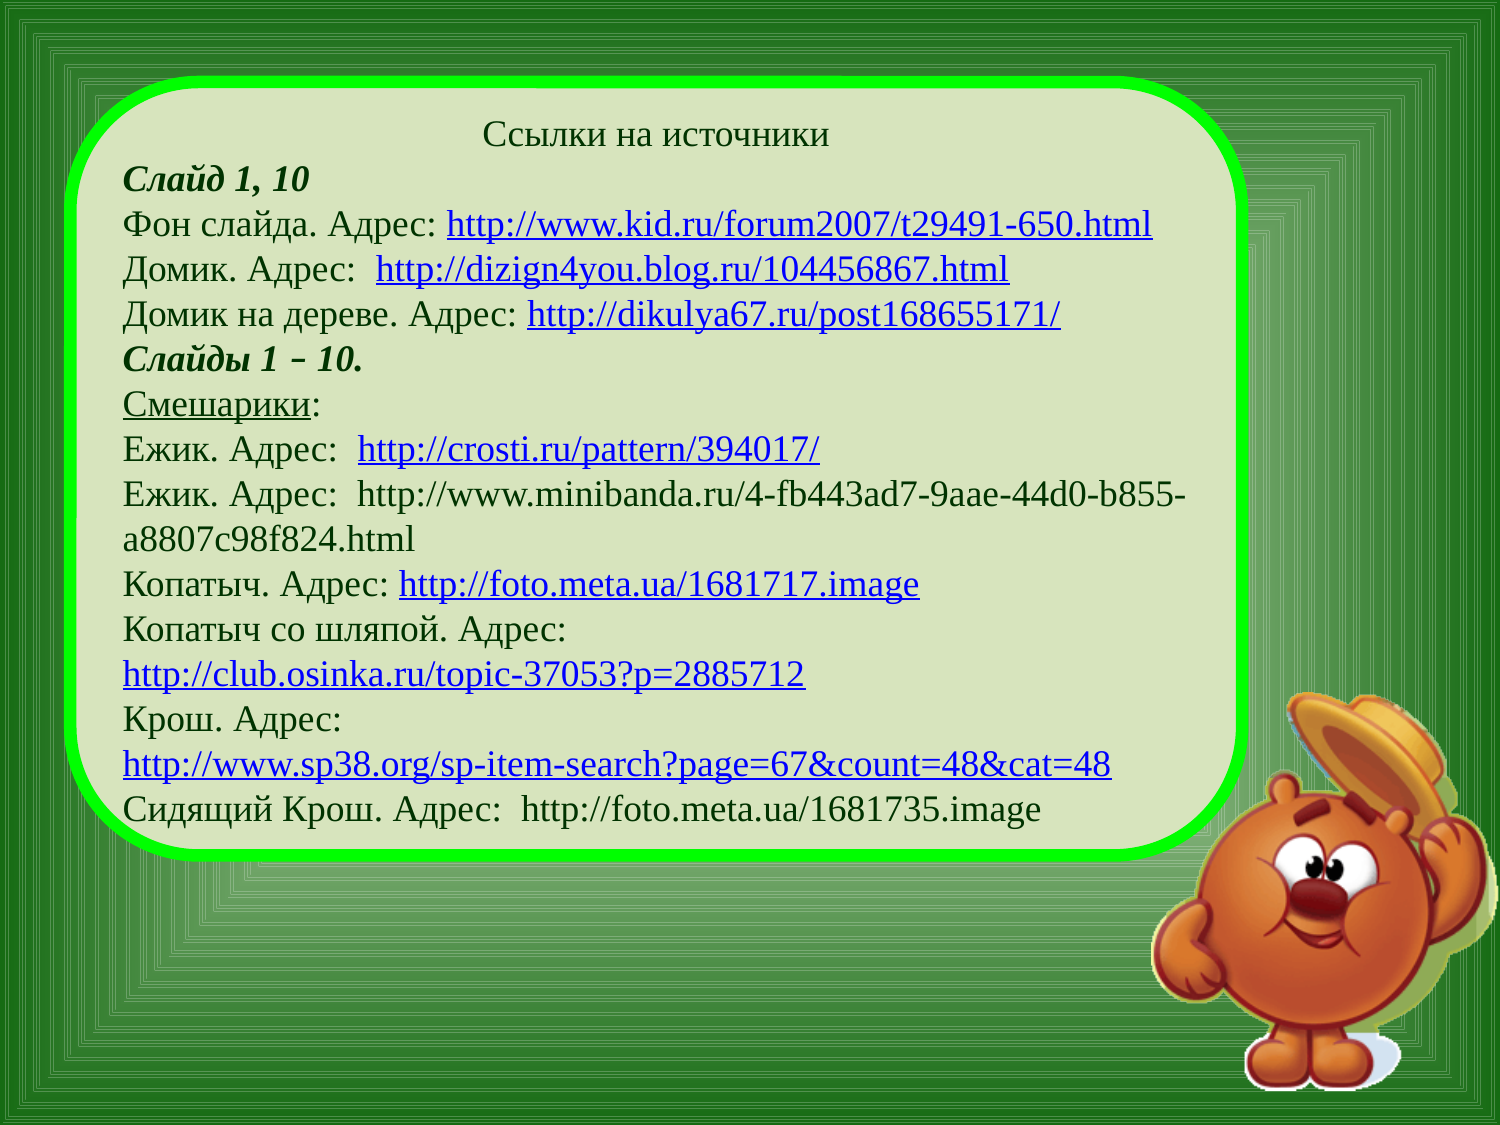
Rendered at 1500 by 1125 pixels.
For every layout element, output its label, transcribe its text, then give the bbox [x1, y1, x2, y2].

text_box Ссылки на источники Слайд 1, 10 Фон слайда. Адрес: http://www.kid.ru/forum2007/t29491-650.html Домик. Адрес: http://dizign4you.blog.ru/104456867.html Домик на дереве. Адрес: http://dikulya67.ru/post168655171/ Слайды 1 – 10. Смешарики: Ежик. Адрес: http://crosti.ru/pattern/394017/ Ежик. Адрес: http://www.minibanda.ru/4-fb443ad7-9aae-44d0-b855-a8807c98f824.html Копатыч. Адрес: http://foto.meta.ua/1681717.image Копатыч со шляпой. Адрес: http://club.osinka.ru/topic-37053?p=2885712 Крош. Адрес: http://www.sp38.org/sp-item-search?page=67&count=48&cat=48 Сидящий Крош. Адрес: http://foto.meta.ua/1681735.image [68, 79, 1245, 858]
picture [1151, 692, 1500, 1092]
